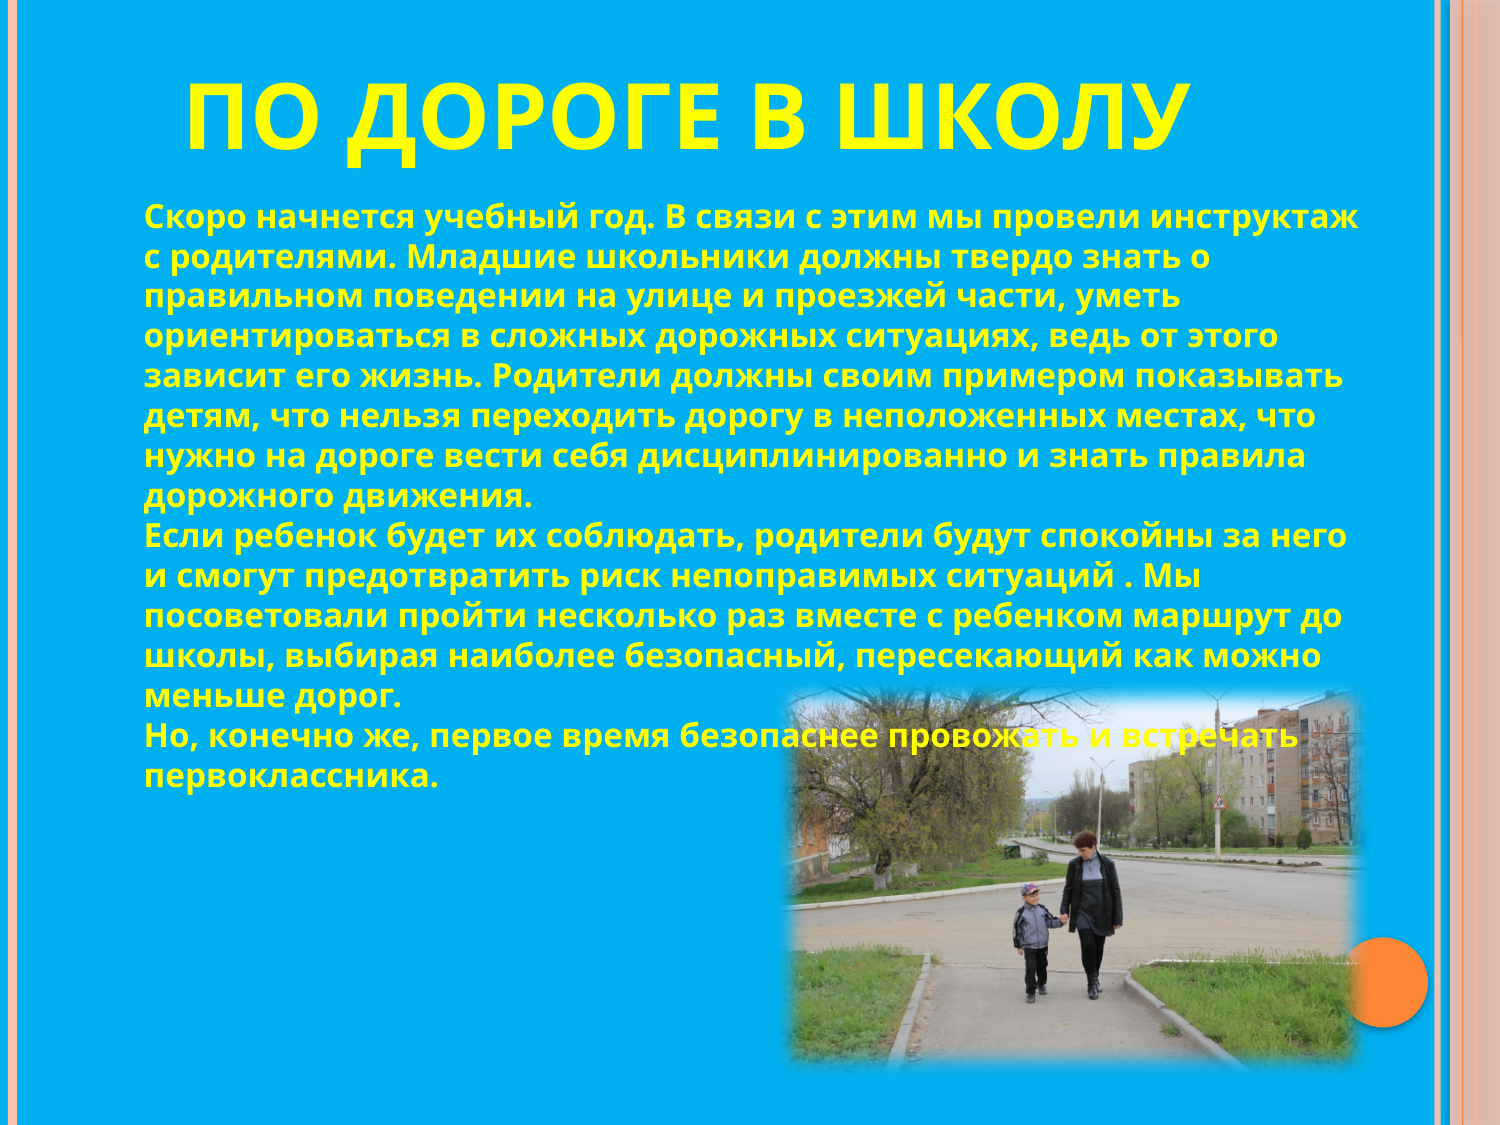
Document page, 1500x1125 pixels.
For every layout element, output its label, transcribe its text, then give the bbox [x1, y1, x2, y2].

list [772, 679, 1372, 1079]
text_box Скоро начнется учебный год. В связи с этим мы провели инструктаж с родителями. Младшие школьники должны твердо знать о правильном поведении на улице и проезжей части, уметь ориентироваться в сложных дорожных ситуациях, ведь от этого зависит его жизнь. Родители должны своим примером показывать детям, что нельзя переходить дорогу в неположенных местах, что нужно на дороге вести себя дисциплинированно и знать правила дорожного движения. Если ребенок будет их соблюдать, родители будут спокойны за него и смогут предотвратить риск непоправимых ситуаций . Мы посоветовали пройти несколько раз вместе с ребенком маршрут до школы, выбирая наиболее безопасный, пересекающий как можно меньше дорог. Но, конечно же, первое время безопаснее провожать и встречать первоклассника. [128, 187, 1395, 801]
title ПО ДОРОГЕ В ШКОЛУ [75, 45, 1300, 176]
